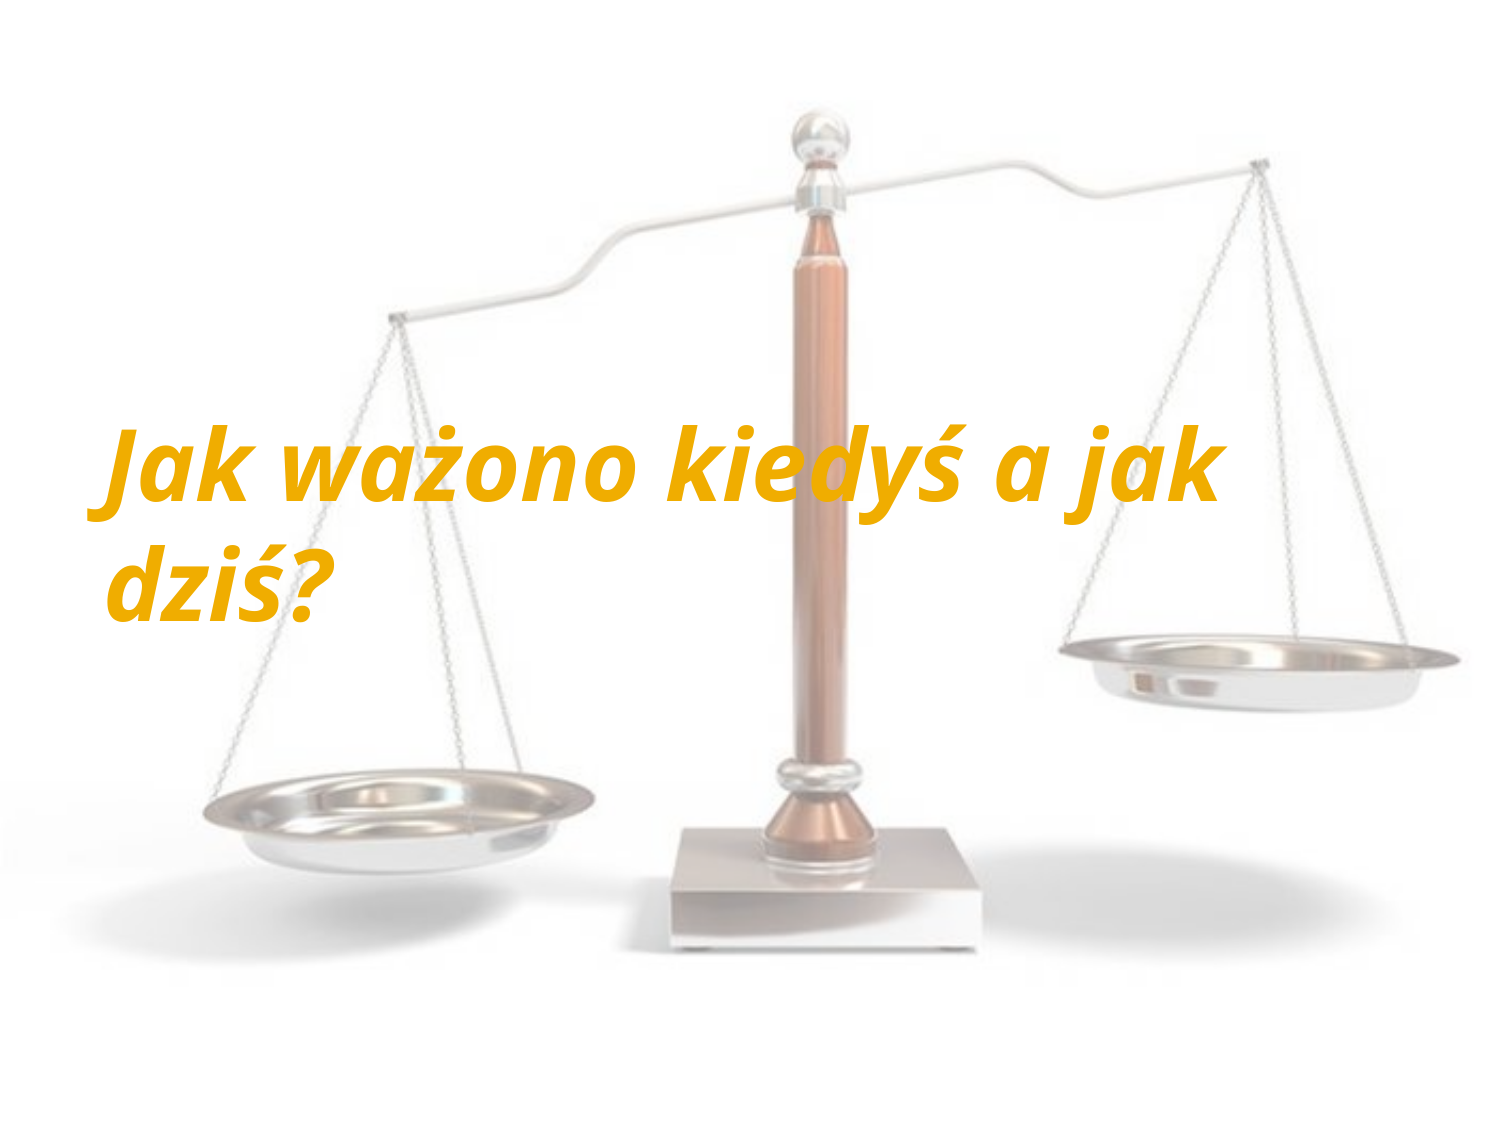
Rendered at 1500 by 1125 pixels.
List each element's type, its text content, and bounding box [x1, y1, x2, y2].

title Jak ważono kiedyś a jak dziś? [88, 397, 1483, 646]
